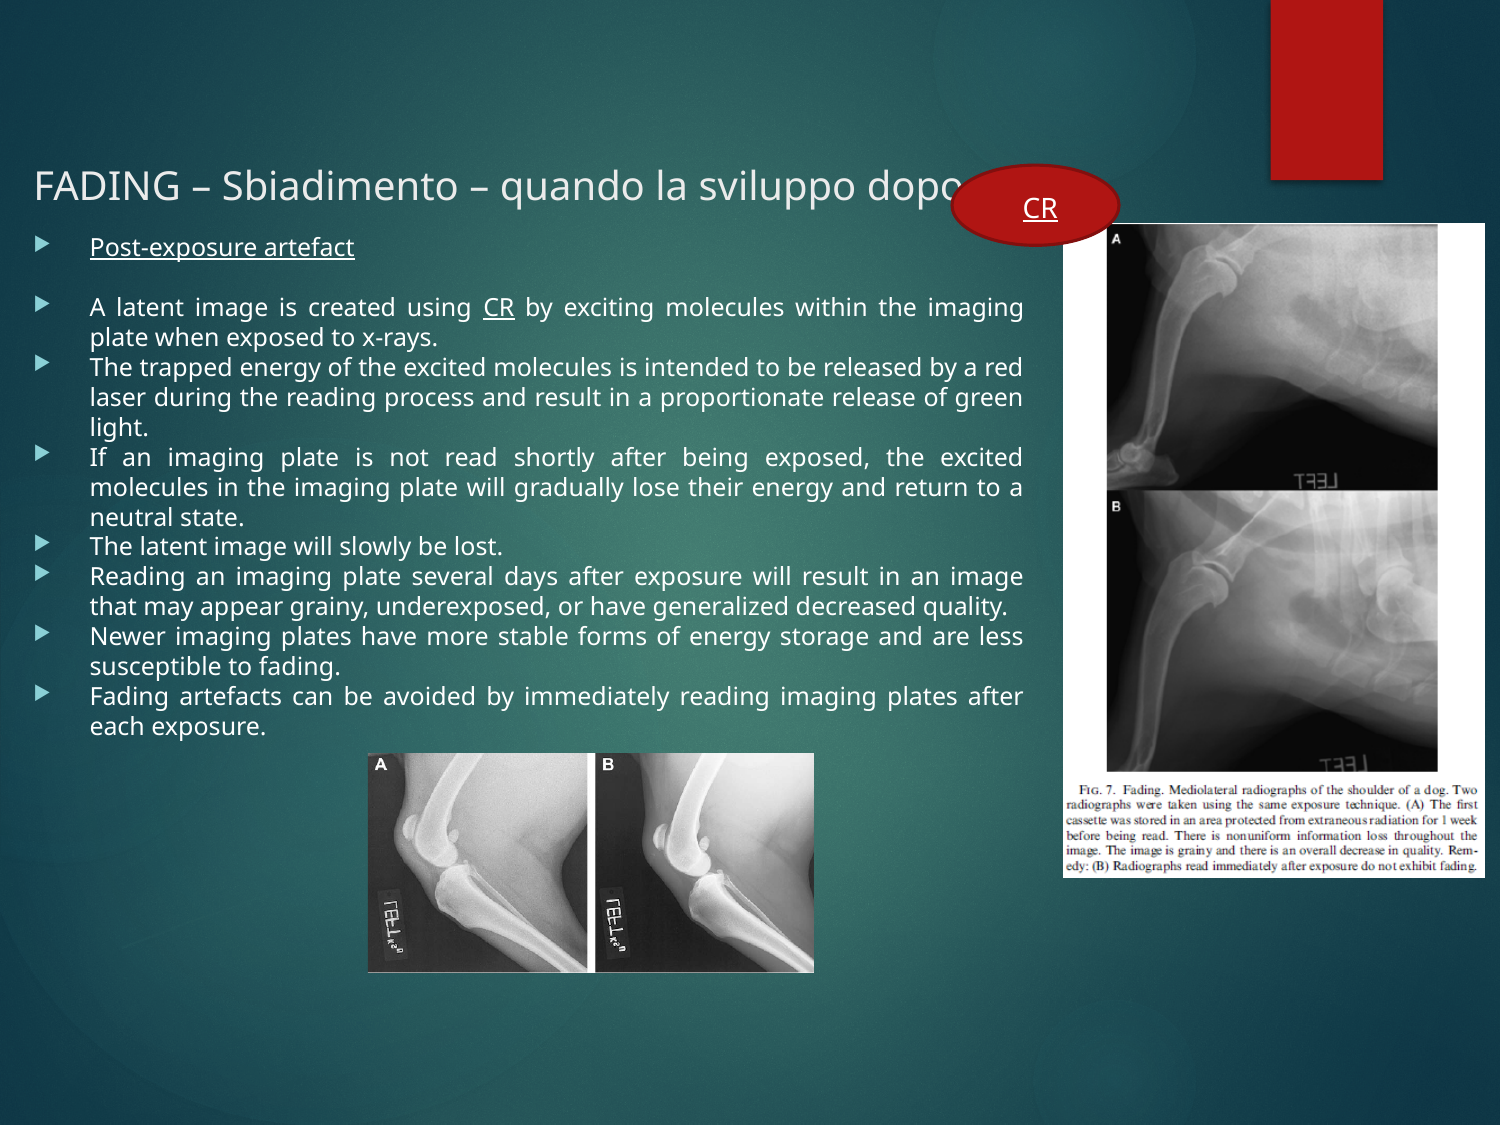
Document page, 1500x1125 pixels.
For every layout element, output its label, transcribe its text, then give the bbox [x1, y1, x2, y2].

picture [367, 753, 815, 973]
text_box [1063, 223, 1484, 877]
text_box [950, 163, 1121, 247]
picture [1063, 223, 1485, 878]
title FADING – Sbiadimento – quando la sviluppo dopo [18, 152, 1031, 223]
text_box CR [1008, 182, 1073, 231]
list Post-exposure artefact A latent image is created using CR by exciting molecules within the imaging plate when exposed to x-rays. The trapped energy of the excited molecules is intended to be released by a red laser during the reading process and result in a proportionate release of green light. If an imaging plate is not read shortly after being exposed, the excited molecules in the imaging plate will gradually lose their energy and return to a neutral state. The latent image will slowly be lost. Reading an imaging plate several days after exposure will result in an image that may appear grainy, underexposed, or have generalized decreased quality. Newer imaging plates have more stable forms of energy storage and are less susceptible to fading. Fading artefacts can be avoided by immediately reading imaging plates after each exposure. [18, 223, 1041, 781]
